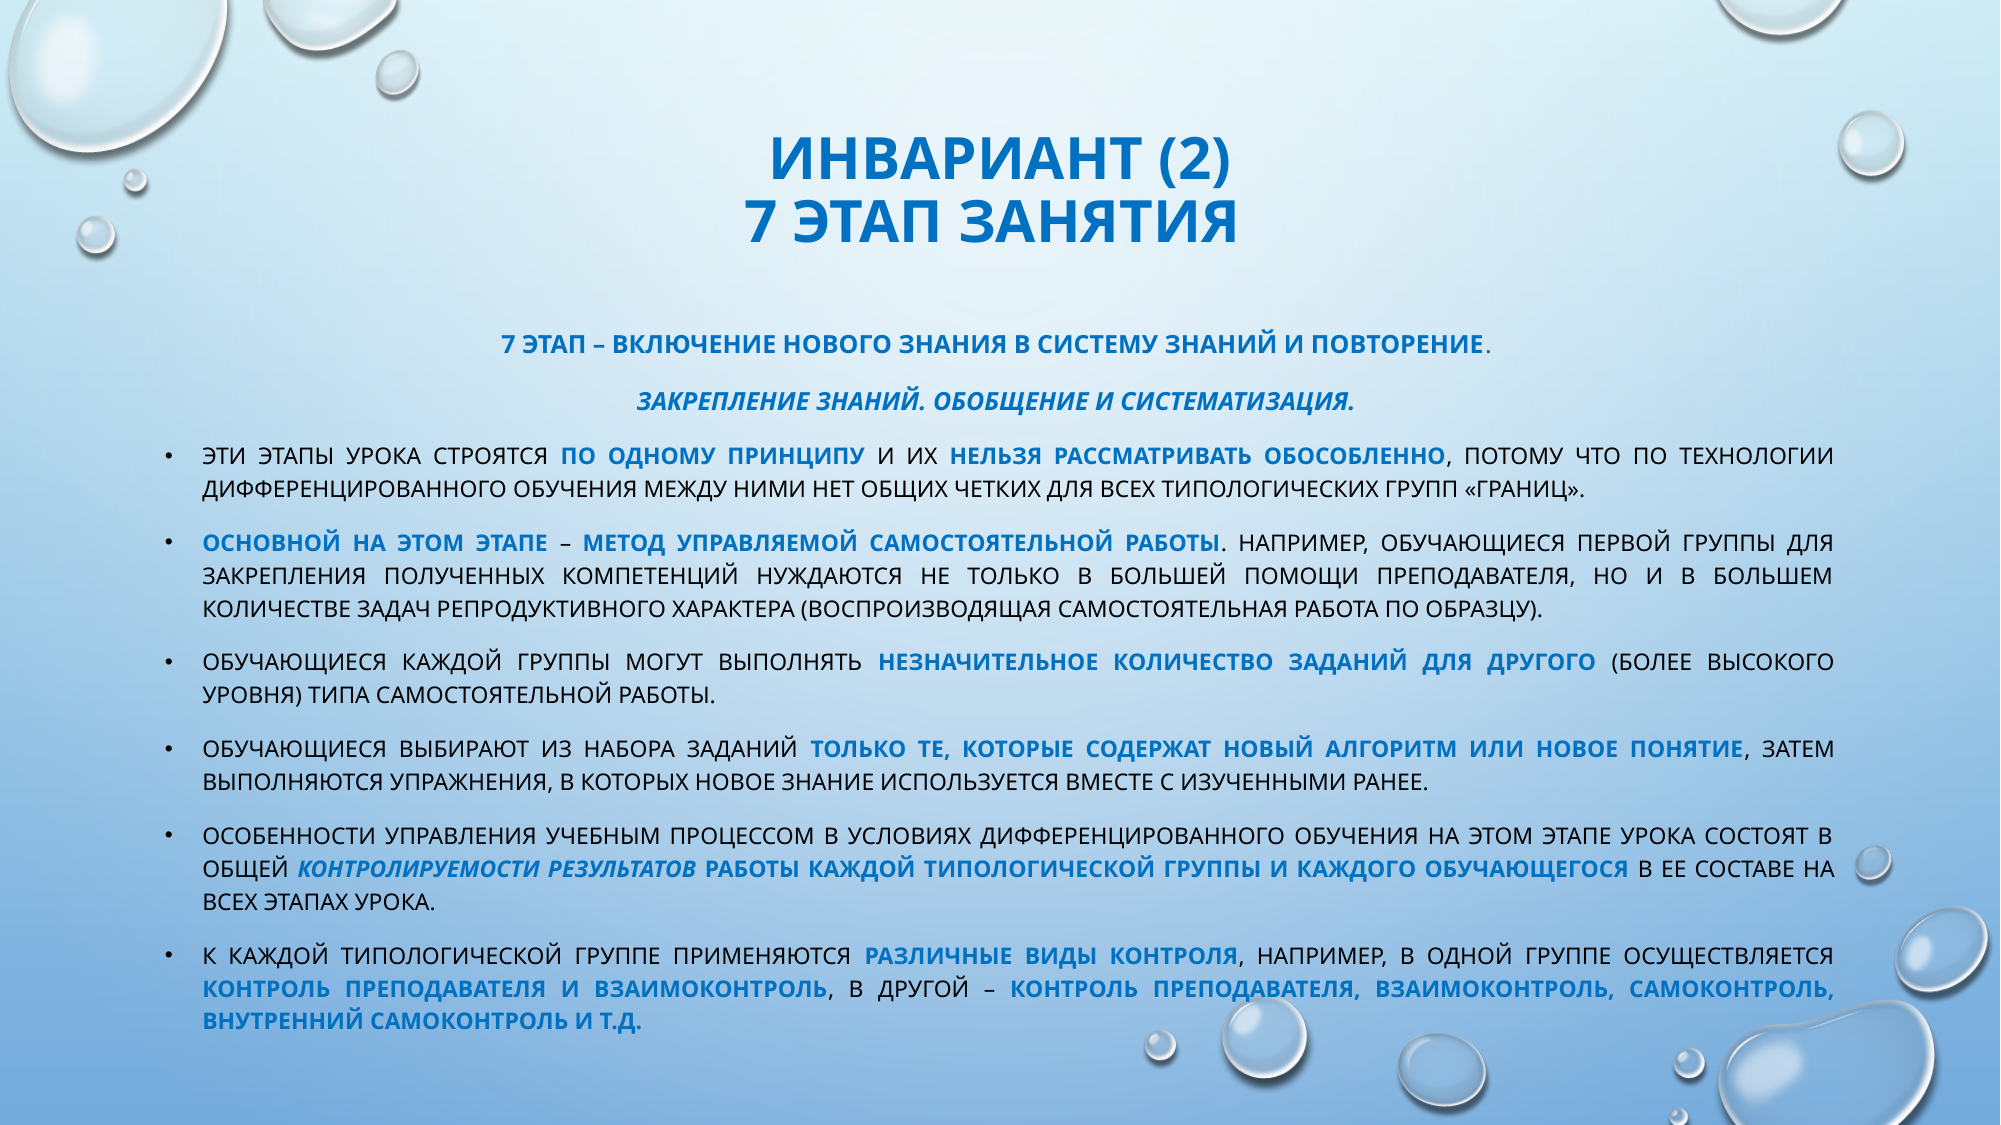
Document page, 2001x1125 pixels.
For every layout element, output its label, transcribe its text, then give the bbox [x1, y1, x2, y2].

picture [0, 0, 2000, 1125]
list 7 этап – Включение нового знания в систему знаний и повторение. Закрепление знаний. Обобщение и систематизация. Эти этапы урока строятся по одному принципу и их нельзя рассматривать обособленно, потому что по технологии дифференцированного обучения между ними нет общих четких для всех типологических групп «границ». Основной на этом этапе – метод управляемой самостоятельной работы. Например, обучающиеся первой группы для закрепления полученных компетенций нуждаются не только в большей помощи преподавателя, но и в большем количестве задач репродуктивного характера (воспроизводящая самостоятельная работа по образцу). Обучающиеся каждой группы могут выполнять незначительное количество заданий для другого (более высокого уровня) типа самостоятельной работы. Обучающиеся выбирают из набора заданий только те, которые содержат новый алгоритм или новое понятие, затем выполняются упражнения, в которых новое знание используется вместе с изученными ранее. Особенности управления учебным процессом в условиях дифференцированного обучения на этом этапе урока состоят в общей контролируемости результатов работы каждой типологической группы и каждого обучающегося в ее составе на всех этапах урока. К каждой типологической группе применяются различные виды контроля, например, в одной группе осуществляется контроль преподавателя и взаимоконтроль, в другой – контроль преподавателя, взаимоконтроль, самоконтроль, внутренний самоконтроль и т.д. [149, 314, 1850, 1031]
title Инвариант (2) 7 этап занятия [149, 101, 1851, 283]
